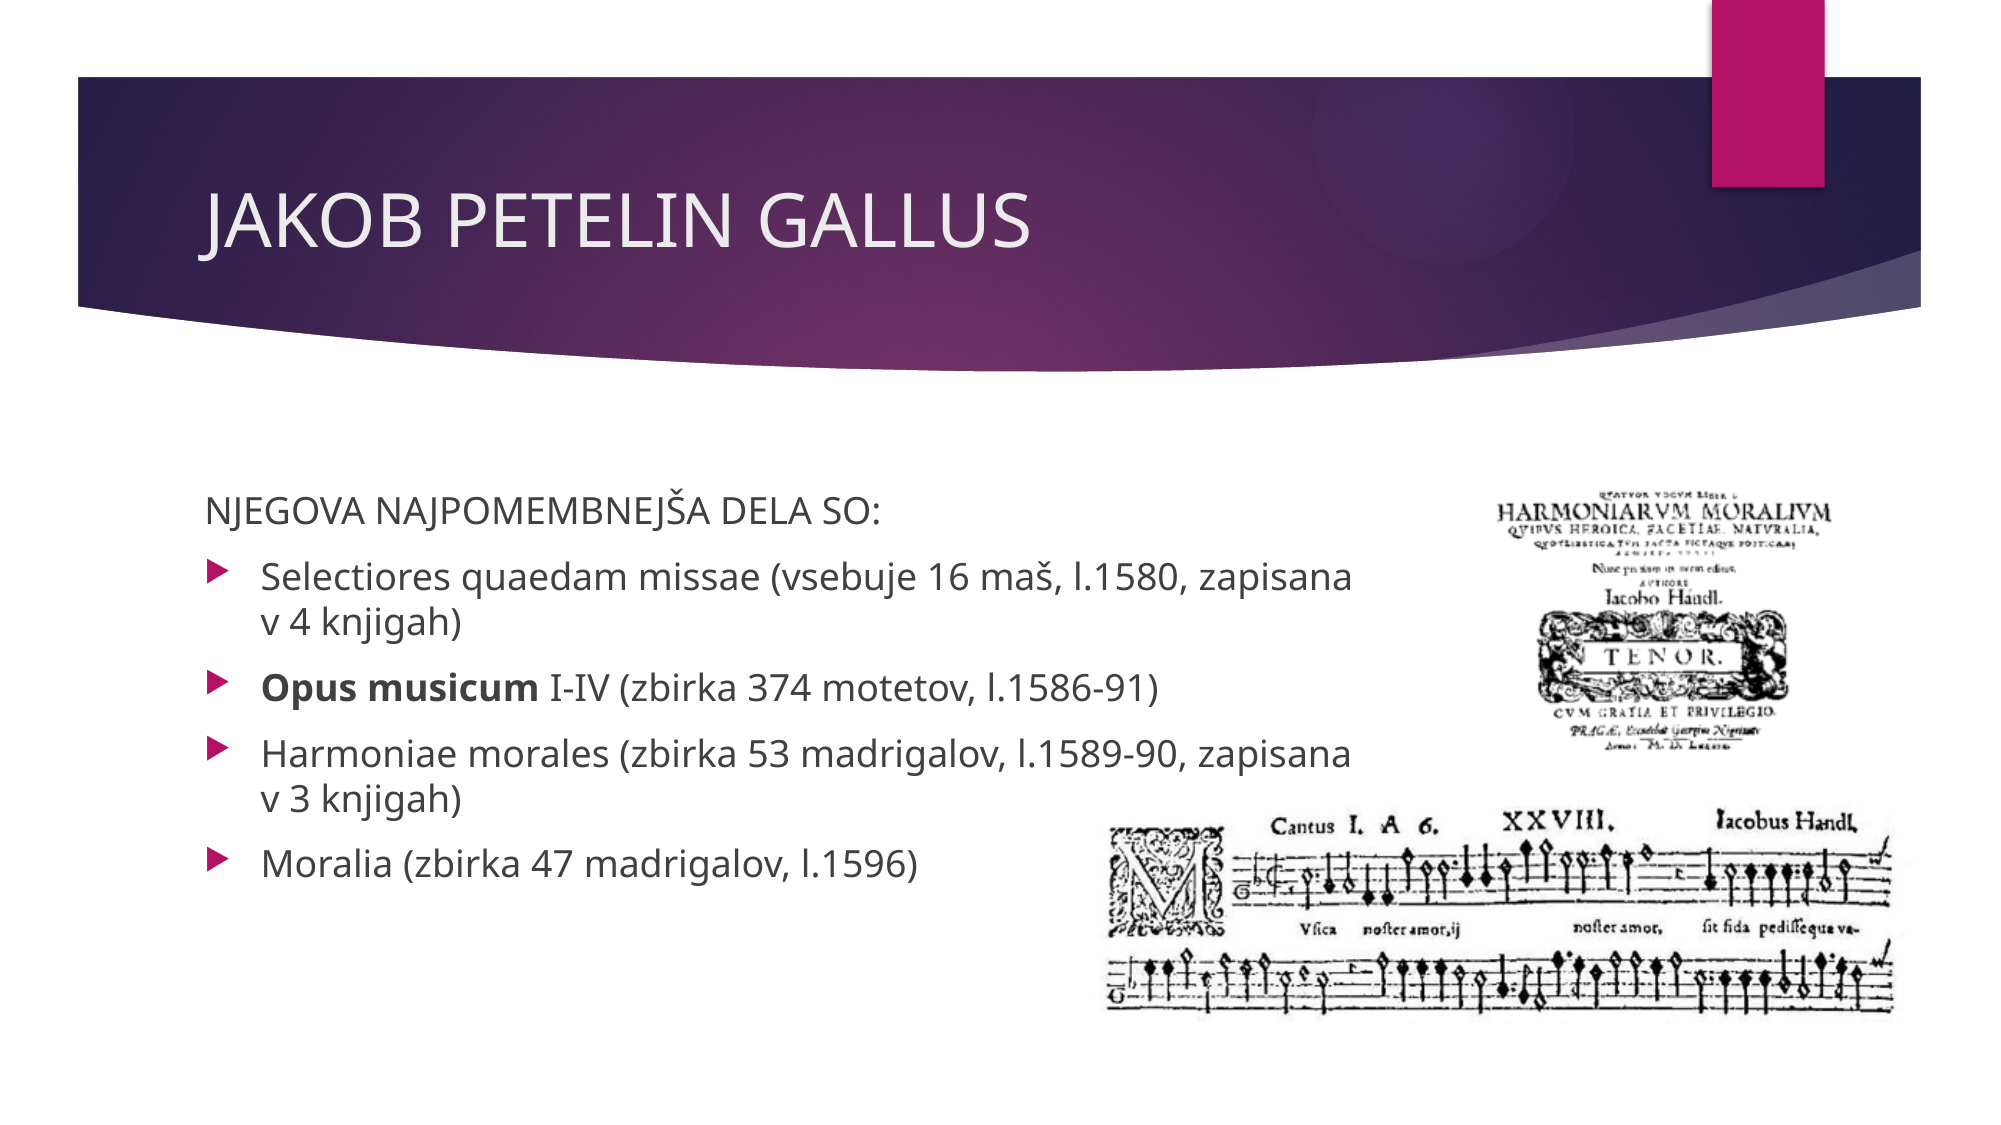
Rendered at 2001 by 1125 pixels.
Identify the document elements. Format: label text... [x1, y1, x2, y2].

picture [1089, 795, 1915, 1025]
title JAKOB PETELIN GALLUS [189, 159, 1627, 276]
list NJEGOVA NAJPOMEMBNEJŠA DELA SO: Selectiores quaedam missae (vsebuje 16 maš, l.1580, zapisana v 4 knjigah) Opus musicum I-IV (zbirka 374 motetov, l.1586-91) Harmoniae morales (zbirka 53 madrigalov, l.1589-90, zapisana v 3 knjigah) Moralia (zbirka 47 madrigalov, l.1596) [189, 479, 1389, 962]
picture [1468, 479, 1860, 762]
